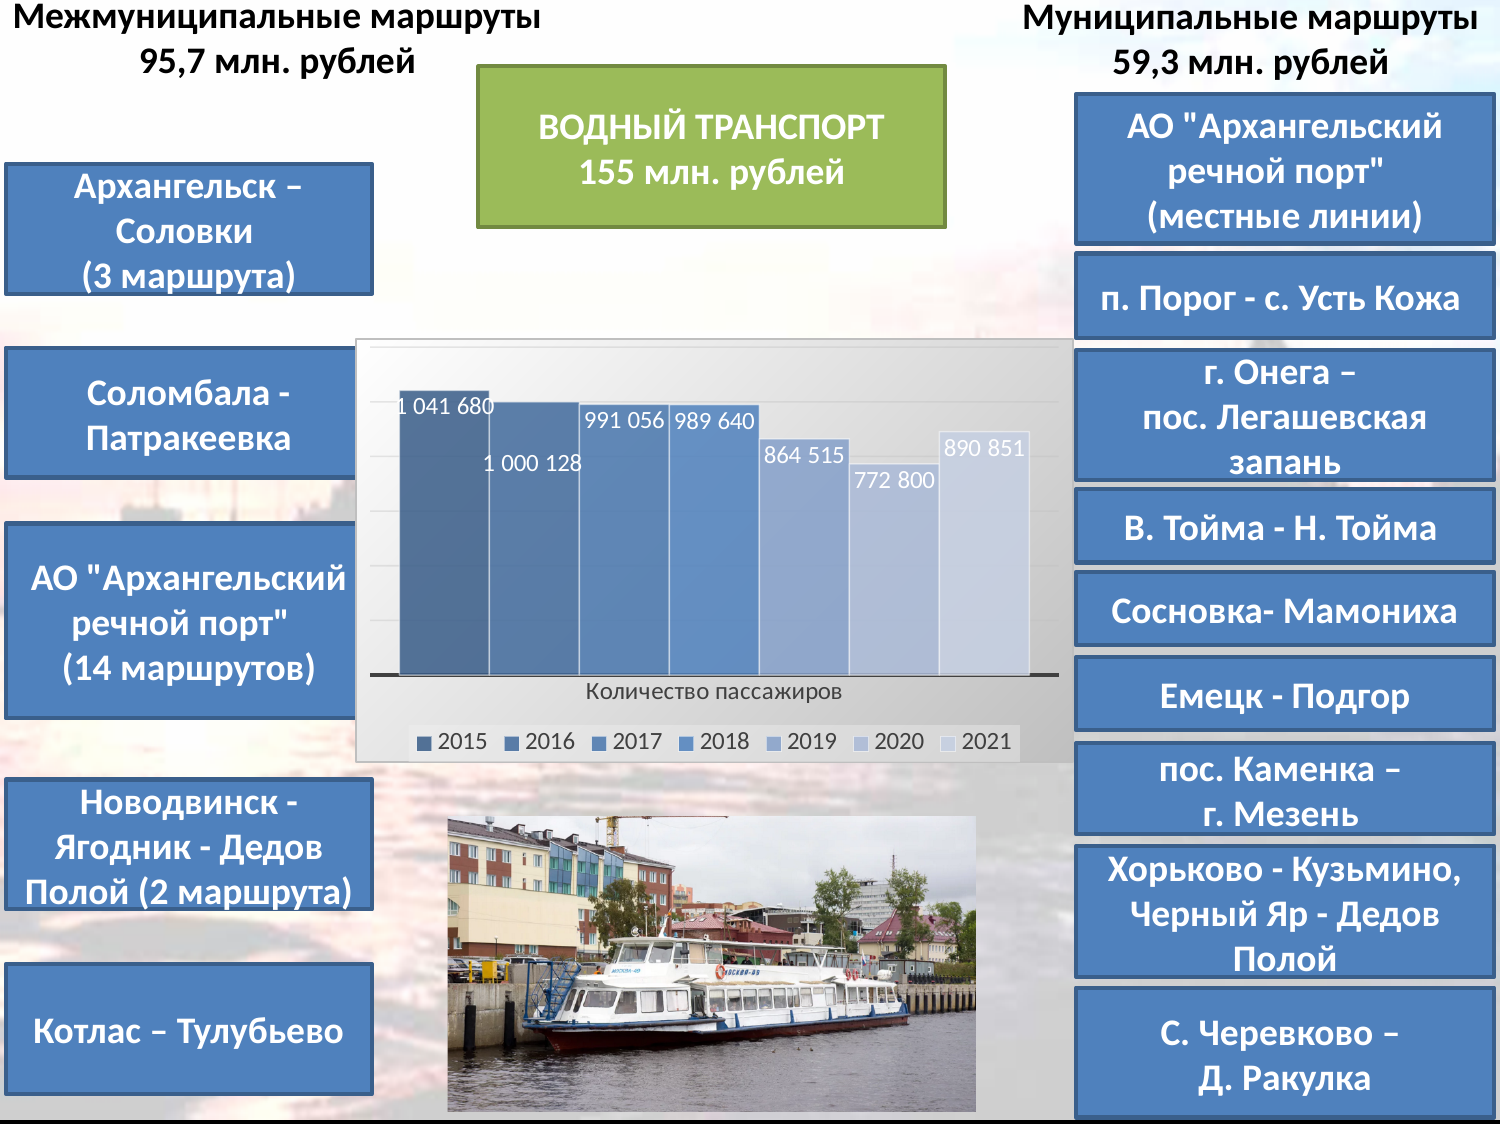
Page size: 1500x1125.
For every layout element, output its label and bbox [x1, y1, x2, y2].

chart [354, 337, 1074, 763]
picture [0, 0, 1500, 1121]
